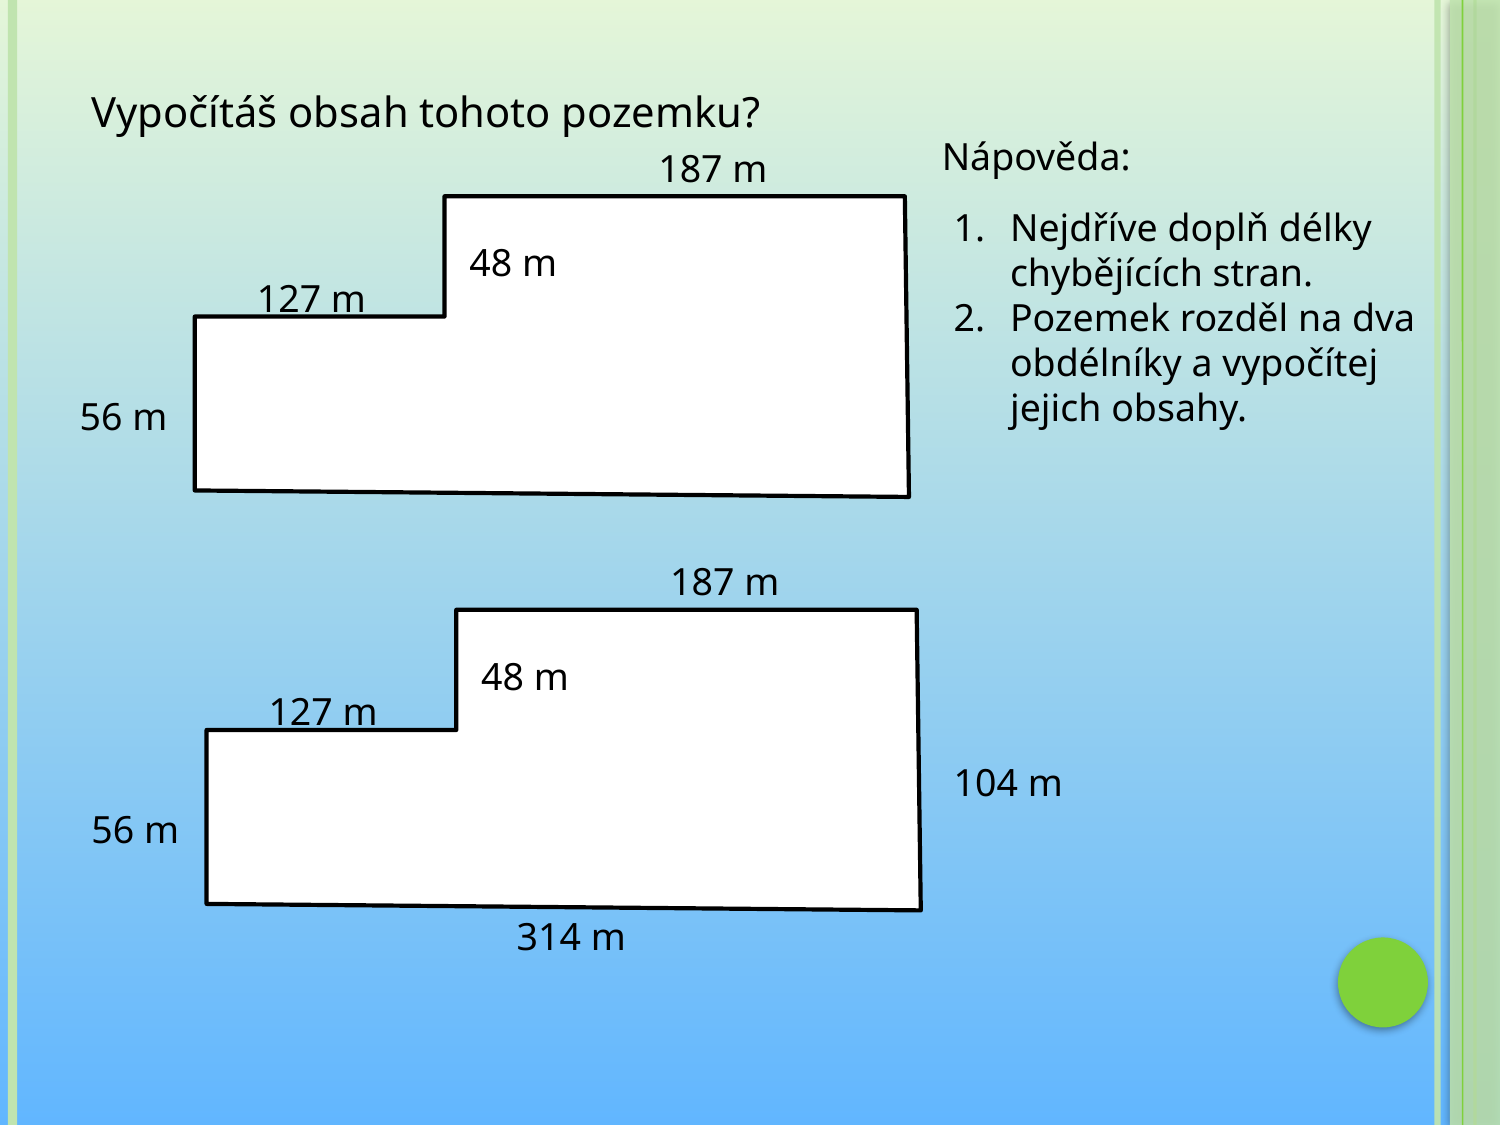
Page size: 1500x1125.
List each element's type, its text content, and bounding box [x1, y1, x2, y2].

text_box [204, 607, 923, 913]
text_box [192, 194, 912, 500]
text_box 187 m [655, 550, 845, 611]
text_box 56 m [64, 385, 207, 445]
text_box 127 m [253, 680, 431, 741]
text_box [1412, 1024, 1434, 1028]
text_box 56 m [76, 798, 219, 859]
text_box 314 m [18, 1041, 1434, 1045]
text_box 314 m [18, 1024, 1352, 1028]
text_box 187 m [643, 137, 833, 197]
text_box Nápověda: [927, 125, 1400, 186]
text_box 48 m [466, 645, 597, 705]
text_box 314 m [501, 905, 739, 965]
text_box Vypočítáš obsah tohoto pozemku? [76, 78, 1388, 143]
text_box 104 m [938, 751, 1164, 812]
text_box 48 m [454, 231, 585, 292]
text_box Nejdříve doplň délky chybějících stran. Pozemek rozděl na dva obdélníky a vypočítej jejich obsahy. [938, 196, 1447, 436]
text_box 127 m [242, 267, 420, 327]
